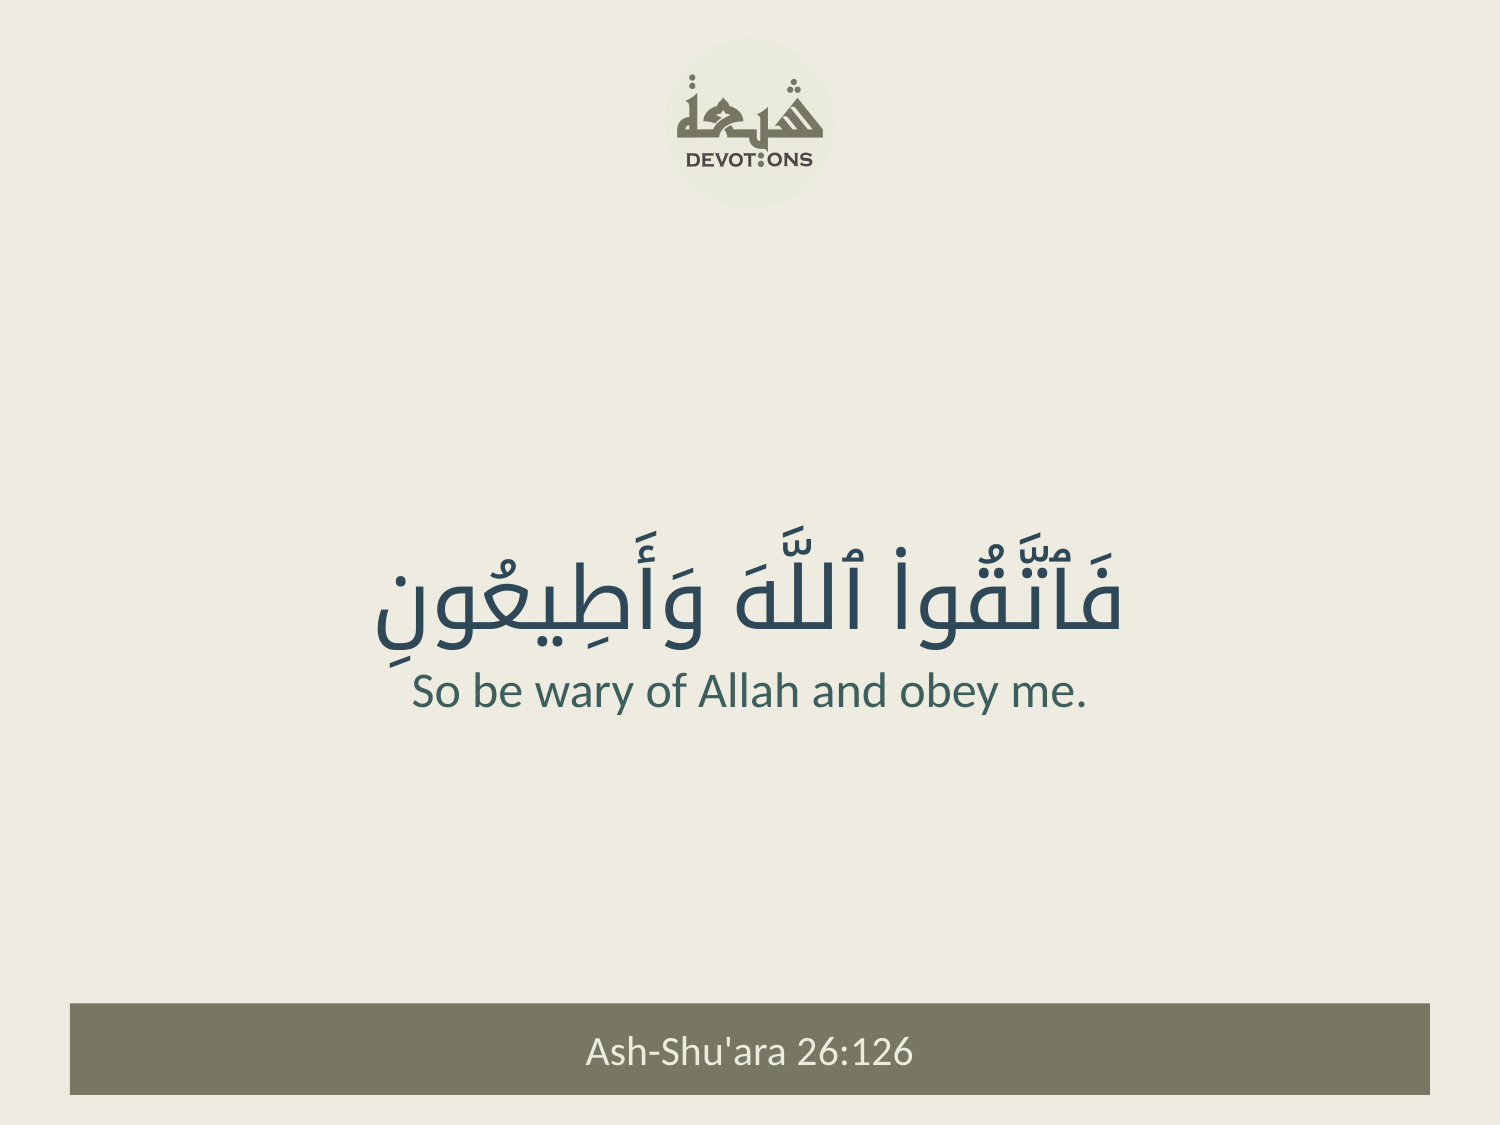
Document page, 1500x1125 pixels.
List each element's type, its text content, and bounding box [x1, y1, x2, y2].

list Ash-Shu'ara 26:126 [69, 1003, 1430, 1095]
list فَٱتَّقُوا۟ ٱللَّهَ وَأَطِيعُونِ So be wary of Allah and obey me. [69, 203, 1430, 1003]
picture [656, 29, 844, 203]
